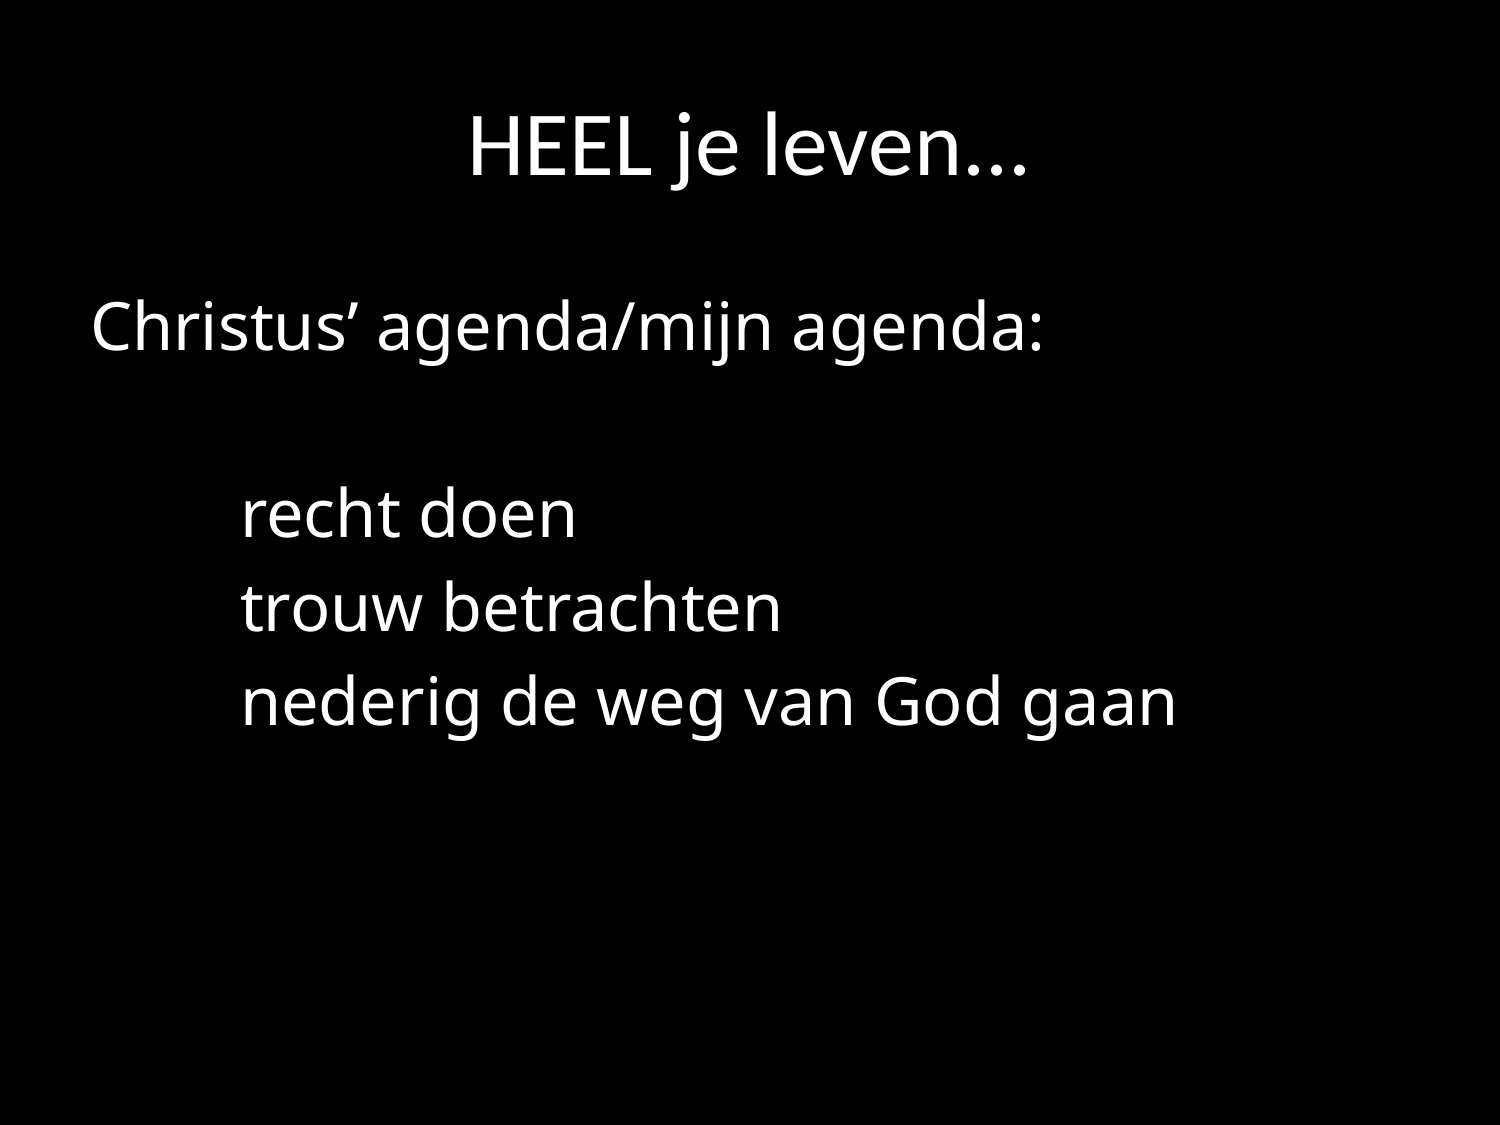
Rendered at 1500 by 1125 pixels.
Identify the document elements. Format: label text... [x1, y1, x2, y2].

title HEEL je leven... [75, 45, 1425, 233]
list Christus’ agenda/mijn agenda: recht doen trouw betrachten nederig de weg van God gaan [75, 262, 1425, 1005]
